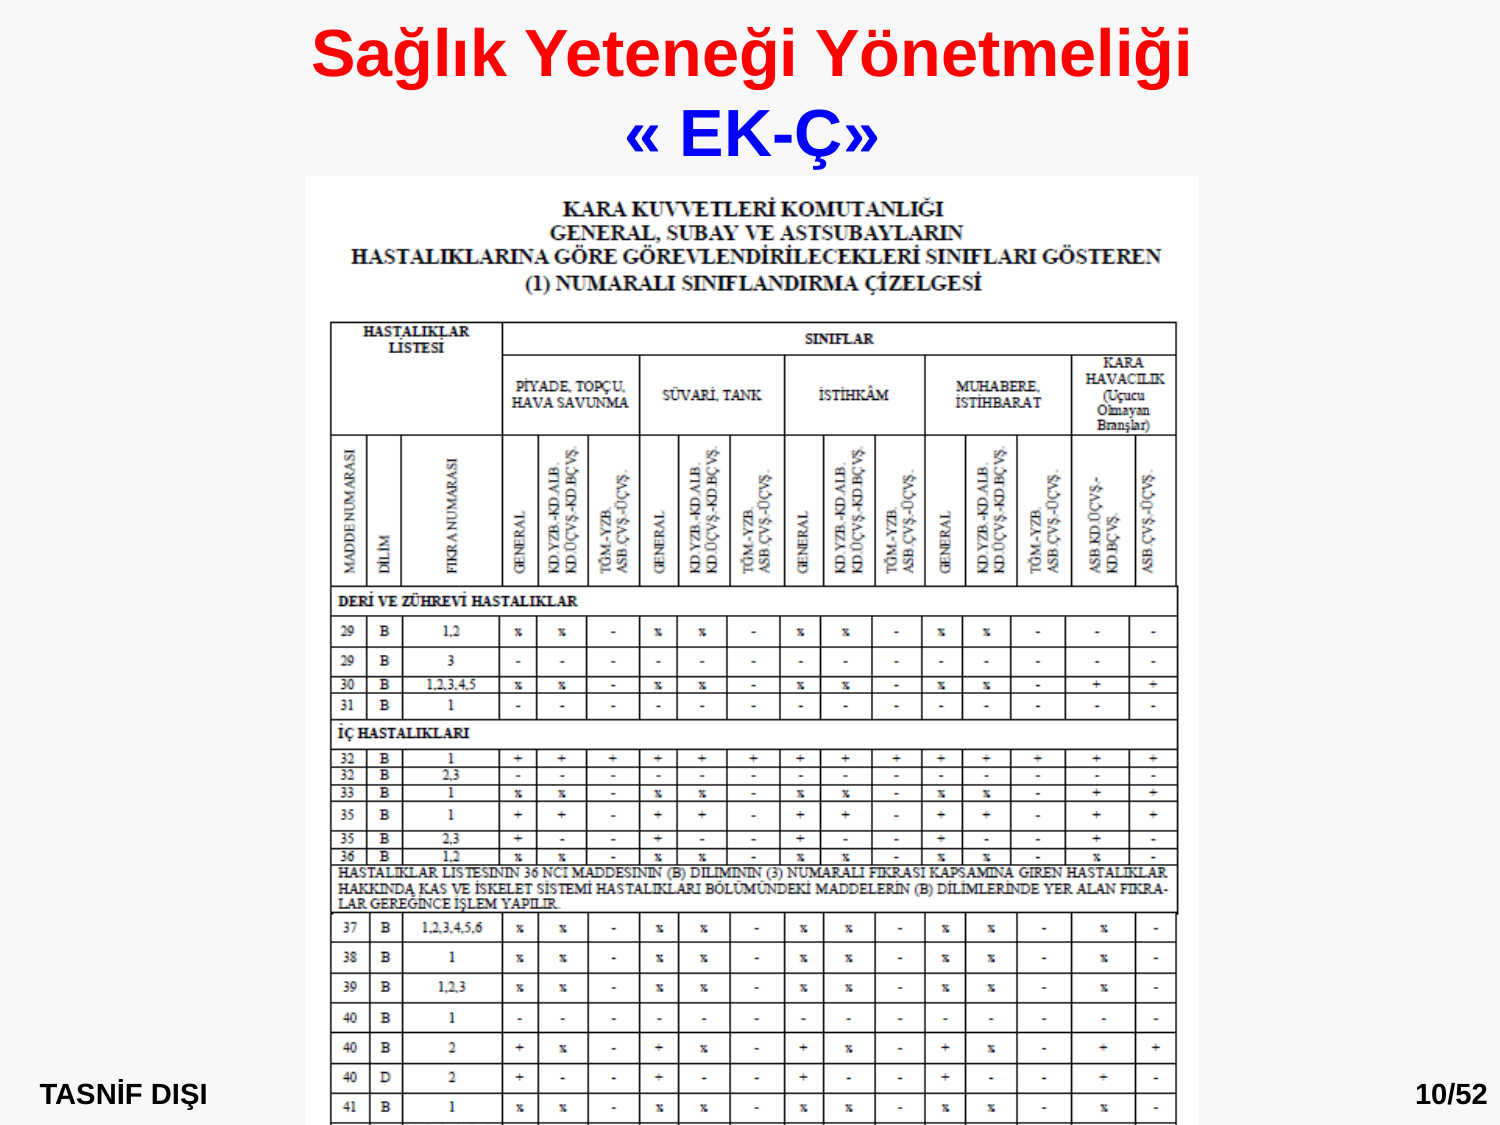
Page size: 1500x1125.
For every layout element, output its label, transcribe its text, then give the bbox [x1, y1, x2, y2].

text_box Sağlık Yeteneği Yönetmeliği « EK-Ç» [2, 3, 1500, 175]
picture [304, 176, 1200, 1125]
